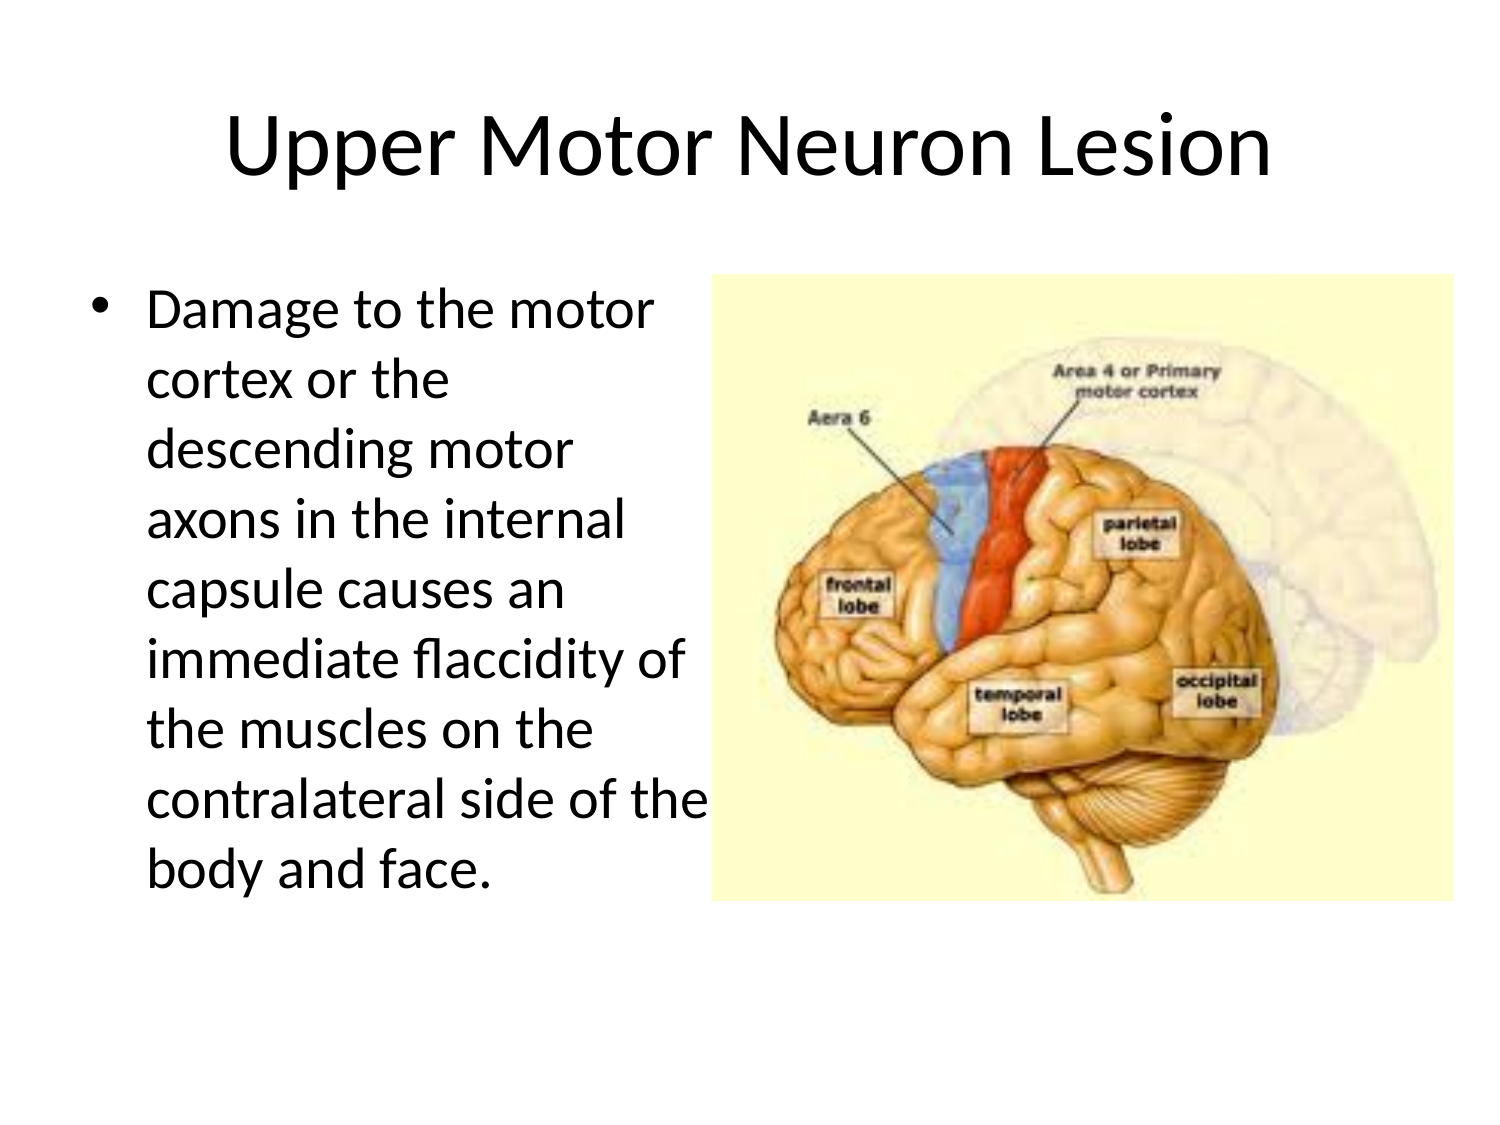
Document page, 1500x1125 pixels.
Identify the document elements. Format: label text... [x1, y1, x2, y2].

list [712, 274, 1454, 901]
list Damage to the motor cortex or the descending motor axons in the internal capsule causes an immediate flaccidity of the muscles on the contralateral side of the body and face. [74, 262, 738, 1006]
title Upper Motor Neuron Lesion [74, 44, 1426, 233]
